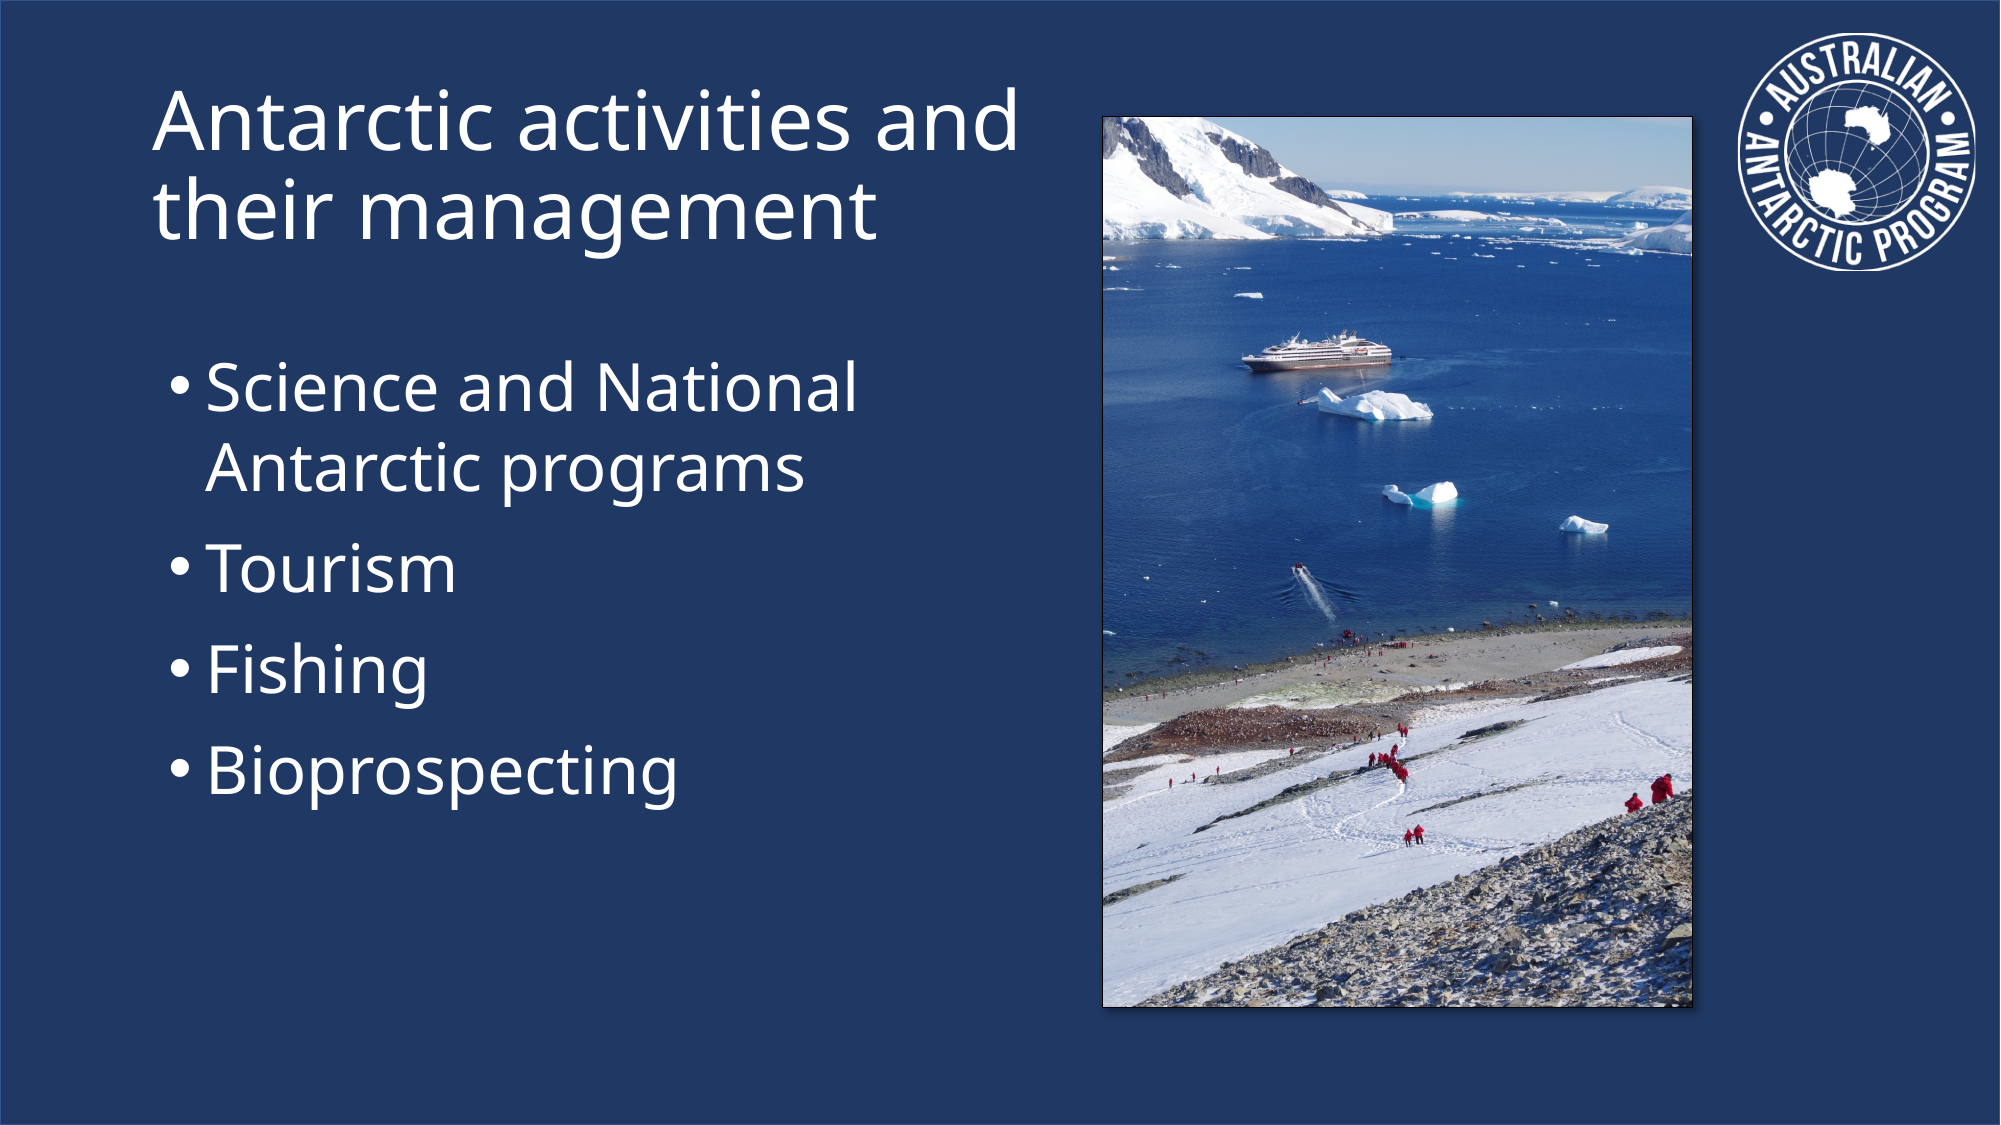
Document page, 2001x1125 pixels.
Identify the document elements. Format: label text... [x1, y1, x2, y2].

title Antarctic activities and their management [137, 59, 1048, 278]
text_box [0, 0, 2000, 1125]
picture [1737, 32, 1976, 271]
list Science and National Antarctic programs Tourism Fishing Bioprospecting [153, 337, 933, 1125]
picture [1102, 116, 1693, 1008]
